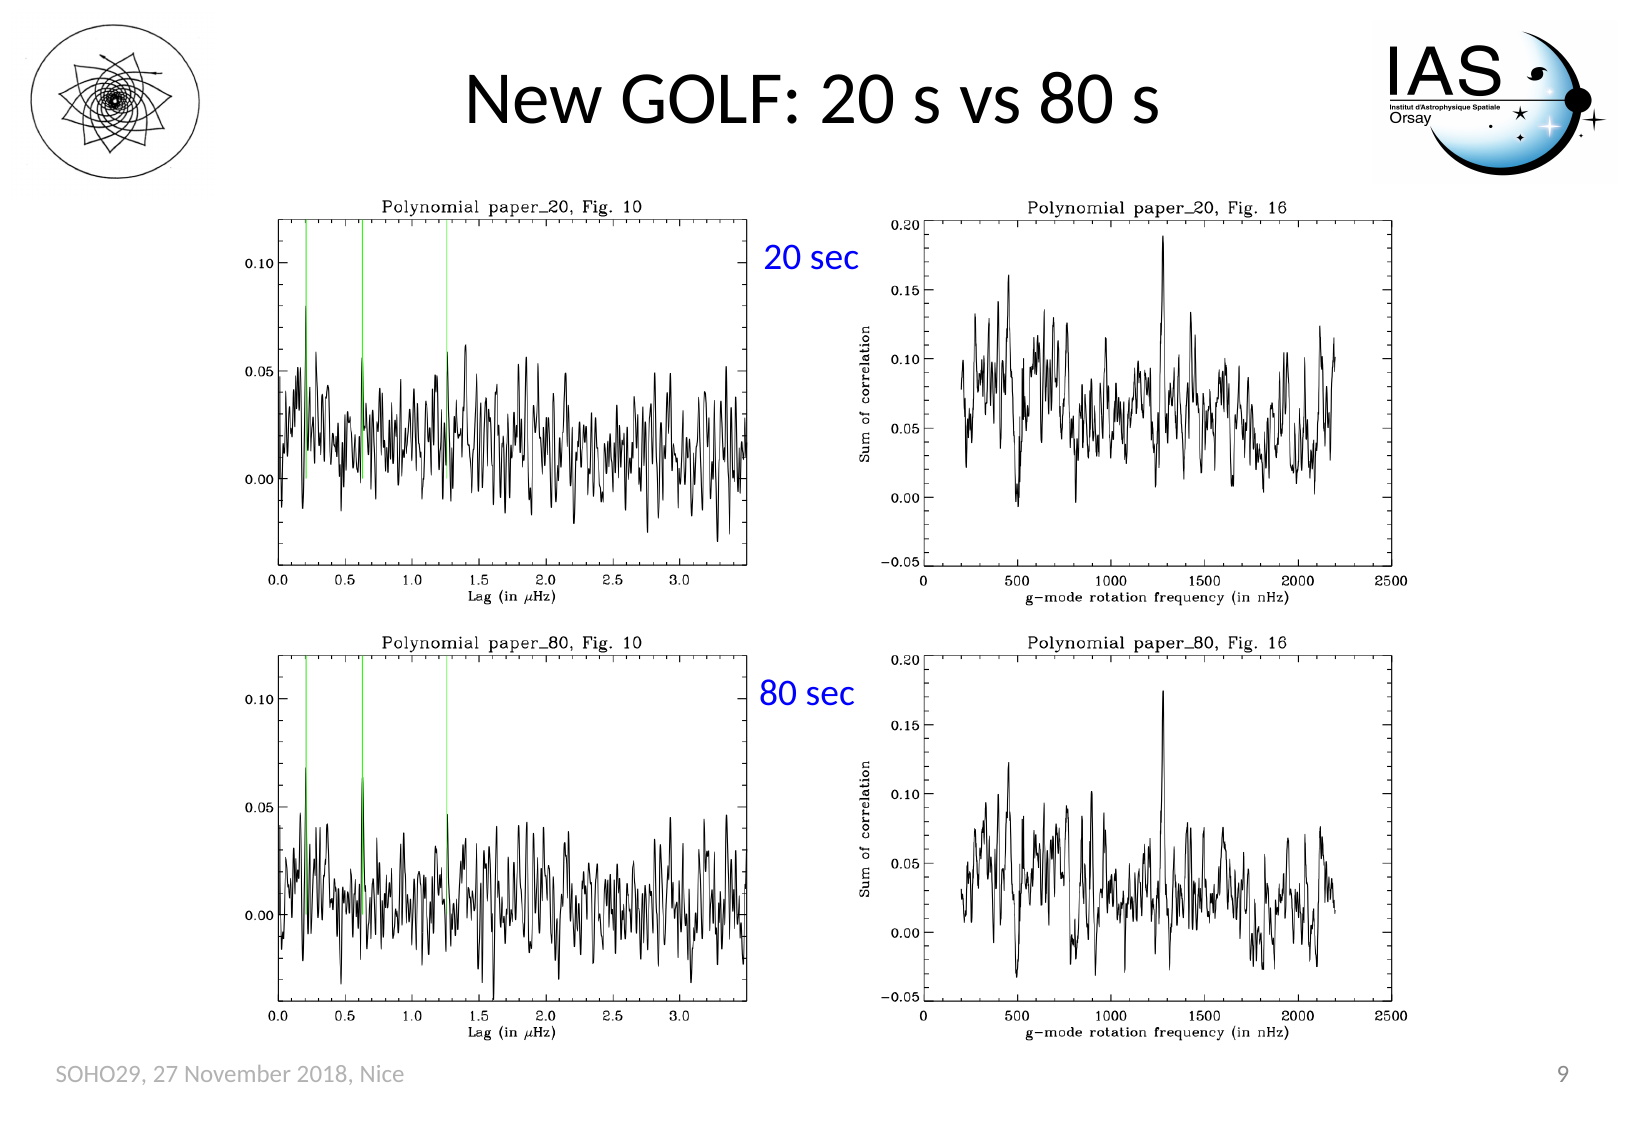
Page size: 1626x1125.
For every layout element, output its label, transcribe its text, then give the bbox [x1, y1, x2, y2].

slide_number 9 [1460, 1042, 1585, 1103]
title New GOLF: 20 s vs 80 s [196, 0, 1429, 148]
picture [11, 12, 1618, 1096]
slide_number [40, 1042, 154, 1103]
